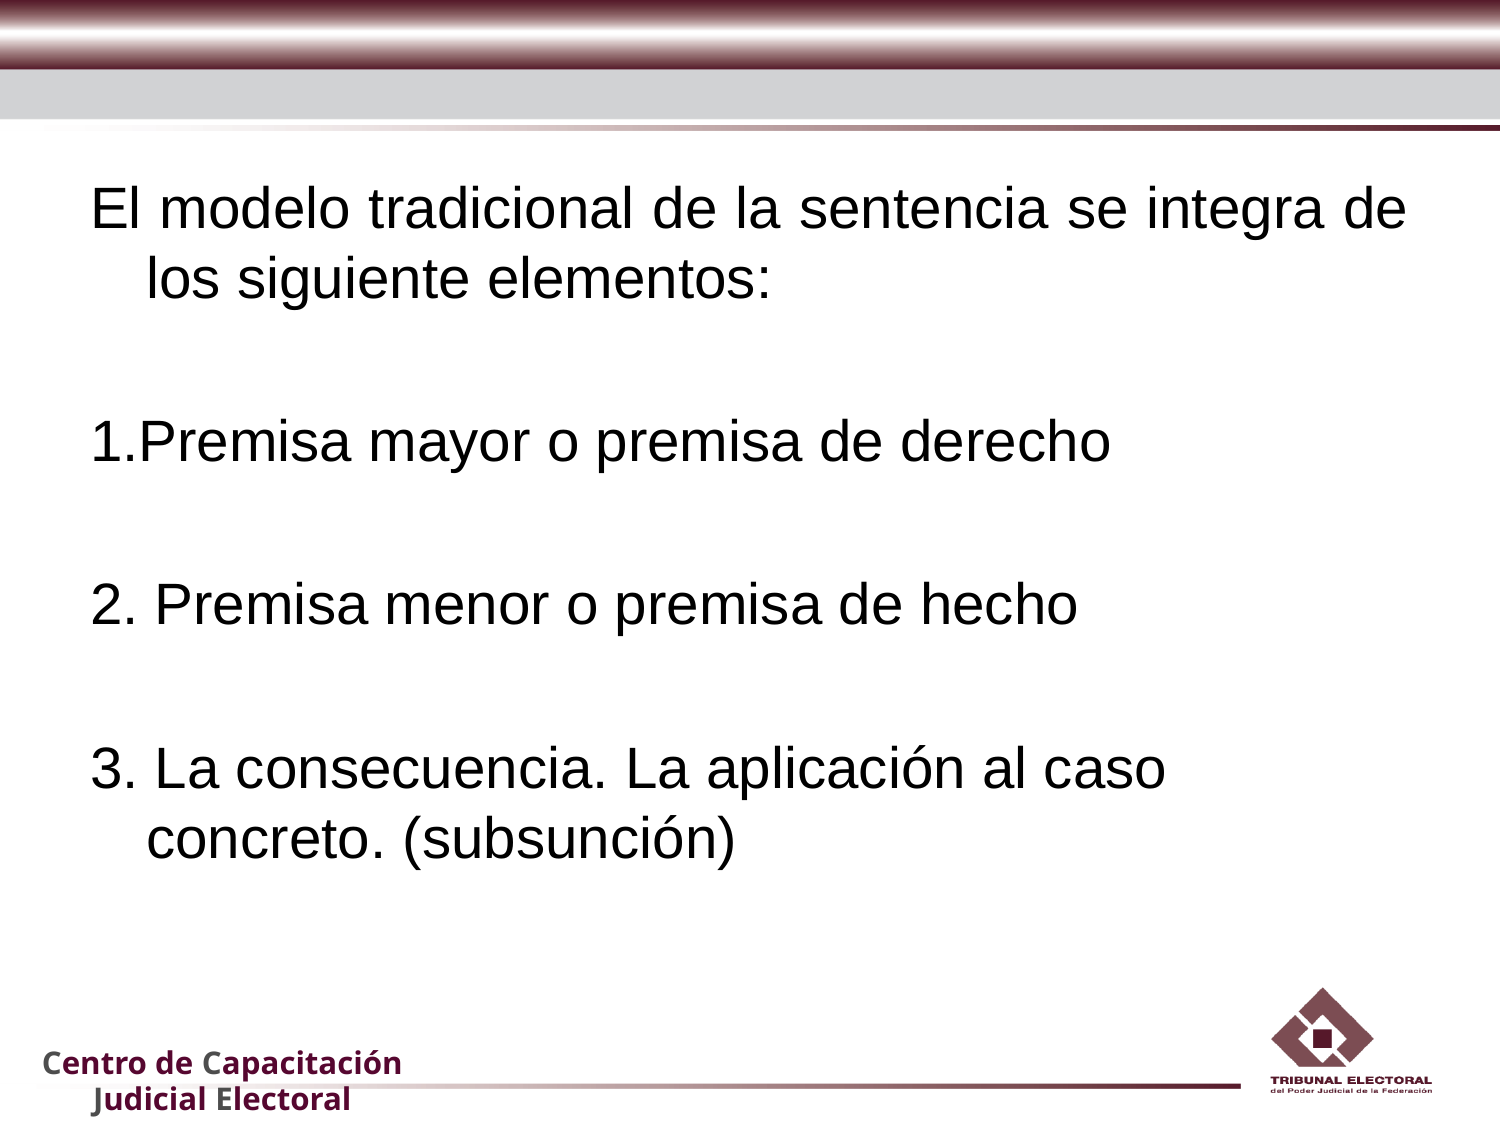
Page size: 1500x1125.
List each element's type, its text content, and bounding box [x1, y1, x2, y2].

picture [0, 0, 1500, 1093]
list El modelo tradicional de la sentencia se integra de los siguiente elementos: 1.Premisa mayor o premisa de derecho 2. Premisa menor o premisa de hecho 3. La consecuencia. La aplicación al caso concreto. (subsunción) [75, 162, 1425, 905]
